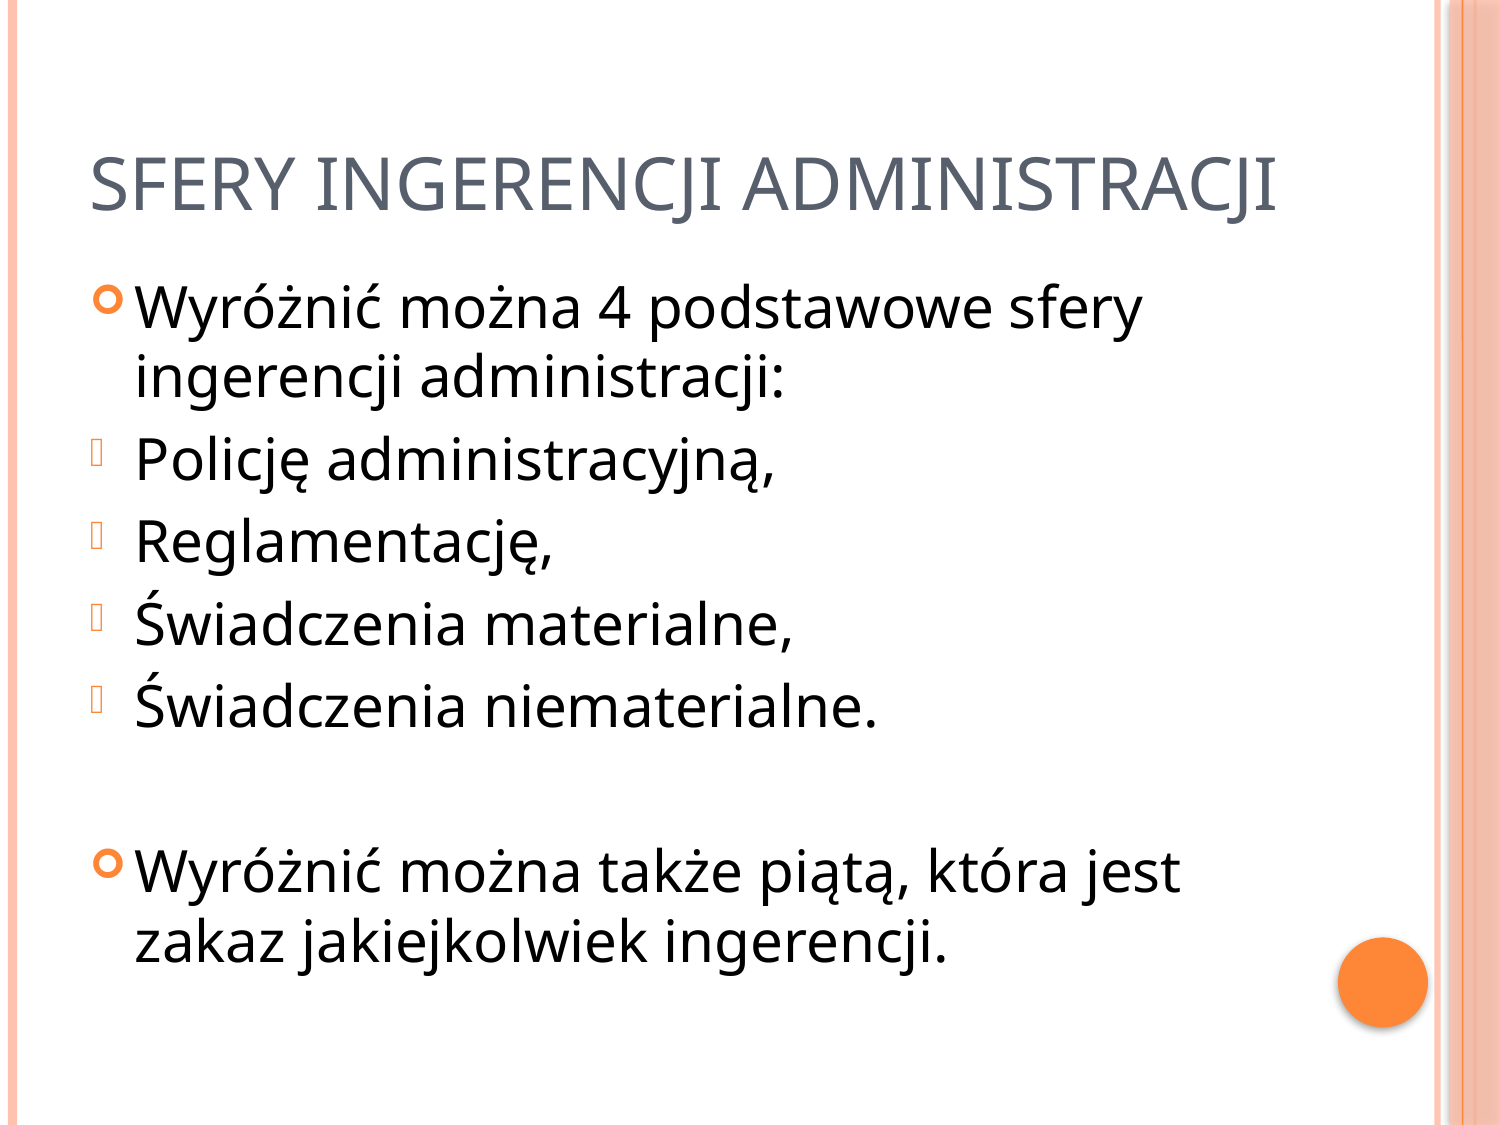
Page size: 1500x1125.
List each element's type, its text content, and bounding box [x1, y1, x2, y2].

list Wyróżnić można 4 podstawowe sfery ingerencji administracji: Policję administracyjną, Reglamentację, Świadczenia materialne, Świadczenia niematerialne. Wyróżnić można także piątą, która jest zakaz jakiejkolwiek ingerencji. [75, 262, 1300, 1062]
title Sfery ingerencji administracji [75, 45, 1300, 233]
